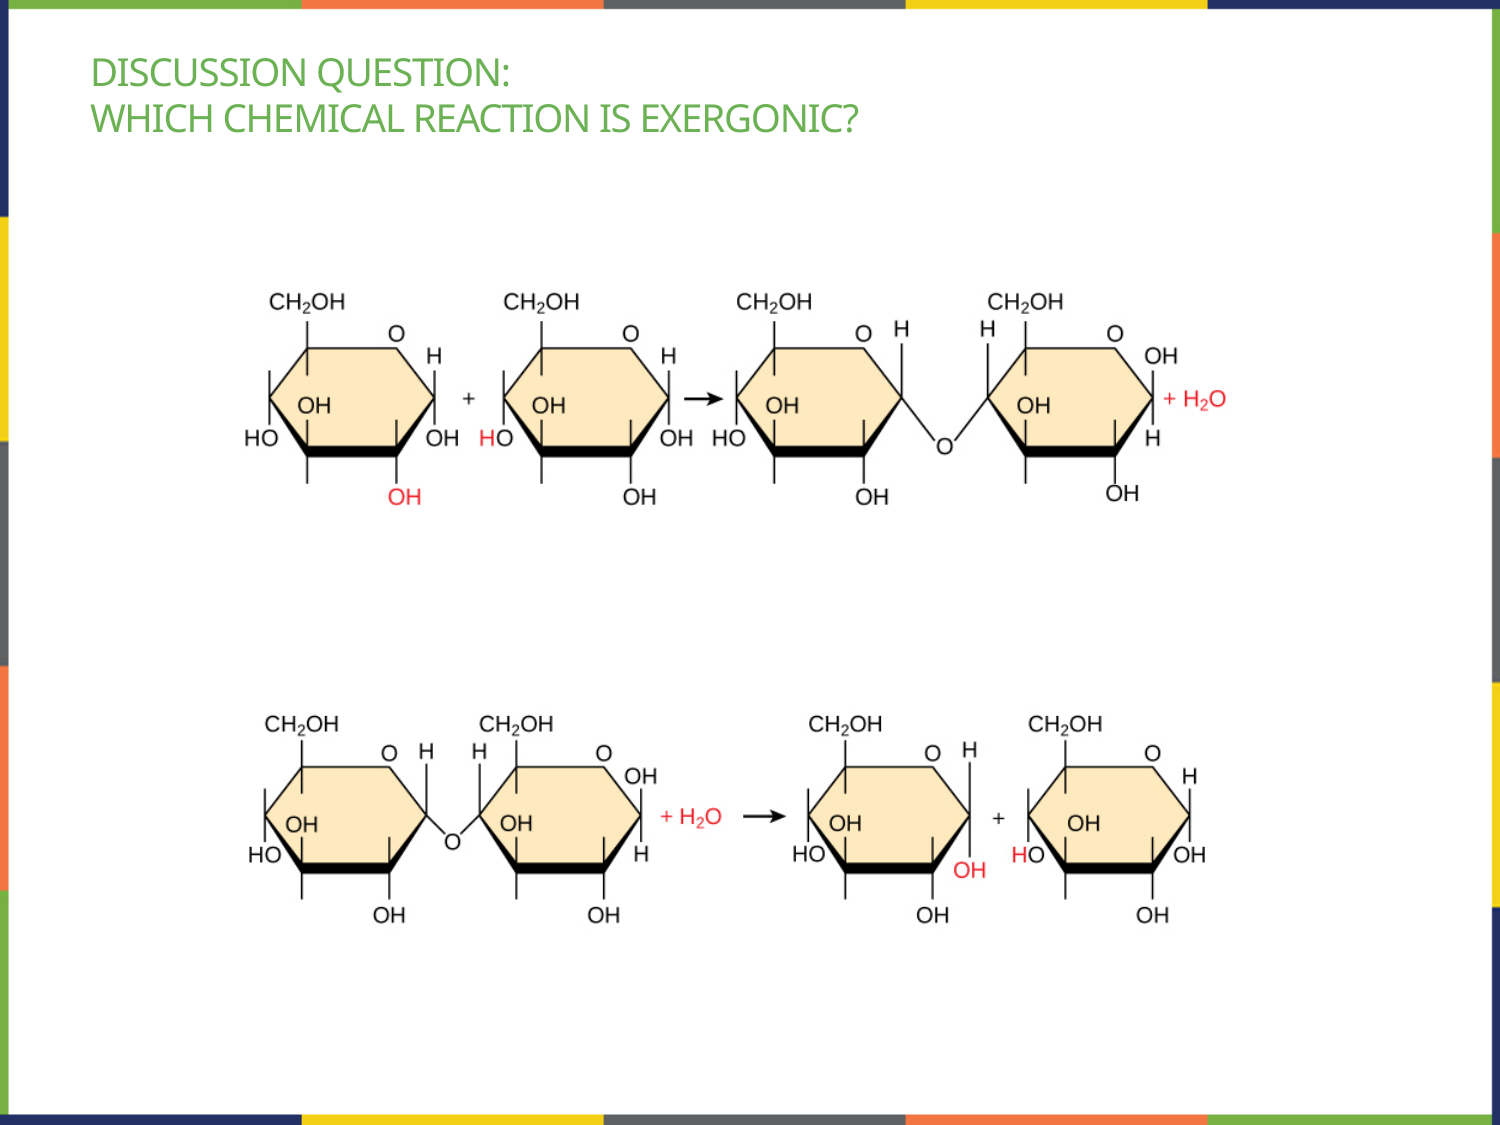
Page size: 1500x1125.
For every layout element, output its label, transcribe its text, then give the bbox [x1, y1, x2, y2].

title Discussion QUESTION: Which chemical reaction is exergonic? [75, 39, 1398, 148]
picture [0, 0, 1500, 1125]
